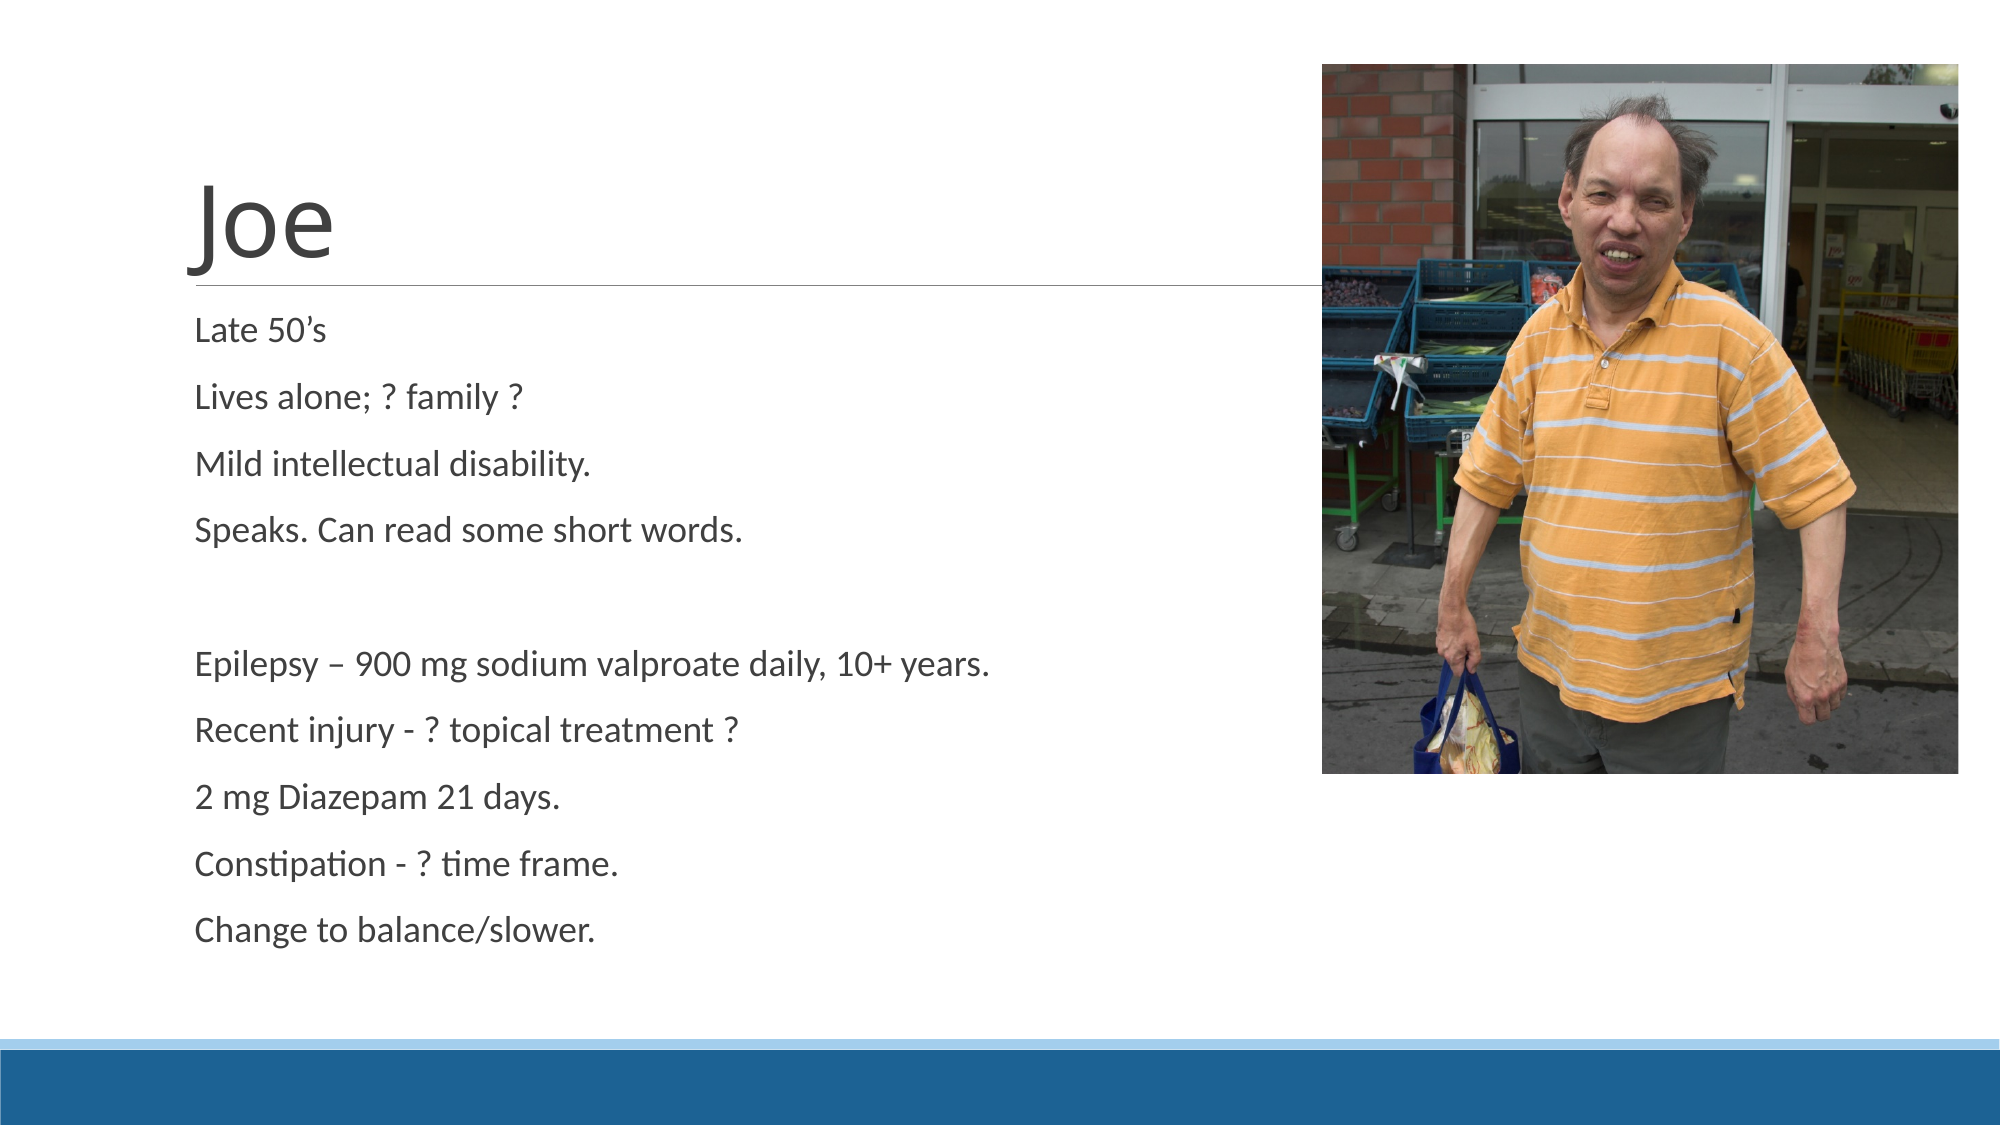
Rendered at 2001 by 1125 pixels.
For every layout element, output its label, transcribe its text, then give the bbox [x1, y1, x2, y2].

picture [1321, 64, 1959, 775]
list Late 50’s Lives alone; ? family ? Mild intellectual disability. Speaks. Can read some short words. Epilepsy – 900 mg sodium valproate daily, 10+ years. Recent injury - ? topical treatment ? 2 mg Diazepam 21 days. Constipation - ? time frame. Change to balance/slower. [180, 302, 1830, 963]
title Joe [180, 47, 1830, 285]
